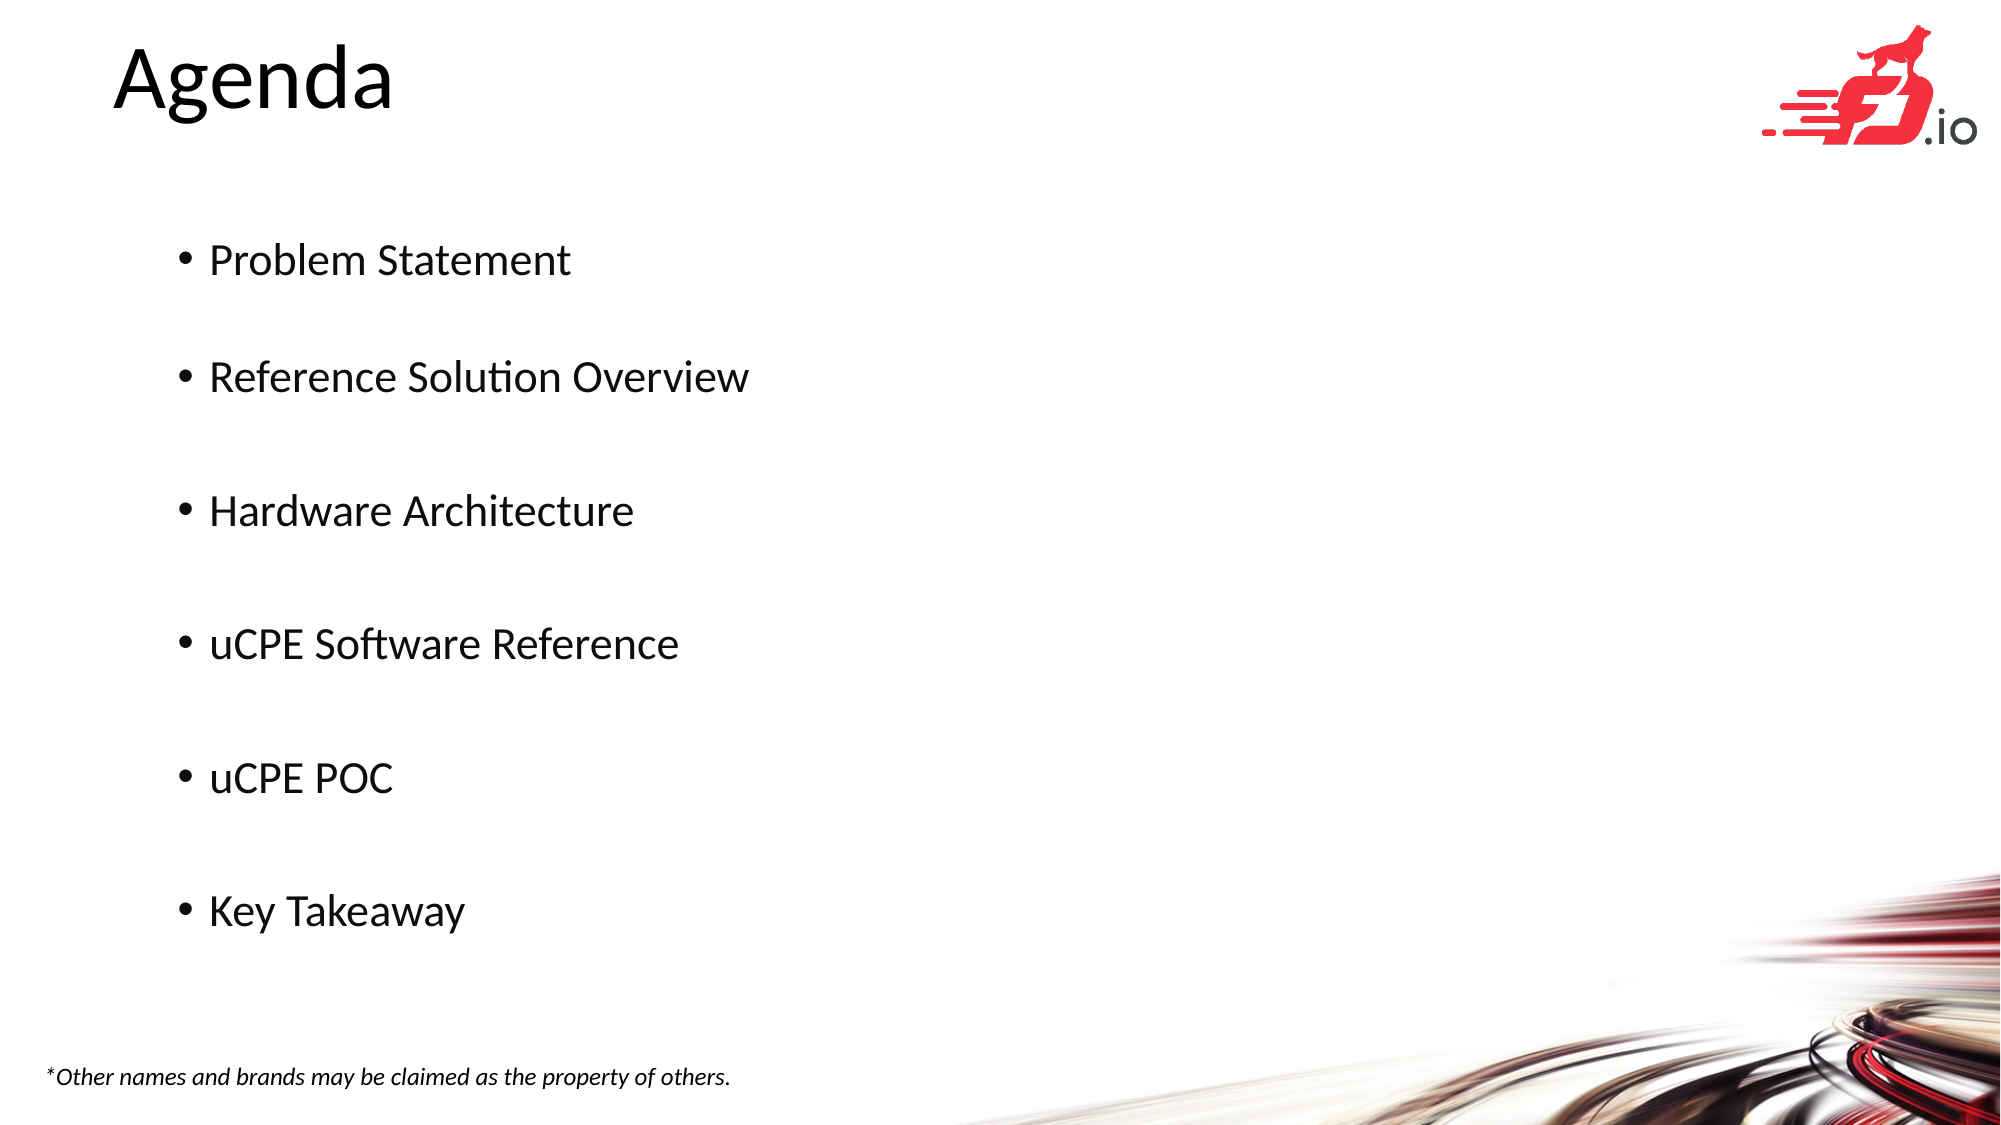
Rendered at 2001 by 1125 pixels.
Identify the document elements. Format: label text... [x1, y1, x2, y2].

text_box *Other names and brands may be claimed as the property of others. [29, 1052, 1029, 1098]
picture [0, 0, 2001, 1125]
text_box Agenda [98, 35, 1726, 122]
list Problem Statement Reference Solution Overview Hardware Architecture uCPE Software Reference uCPE POC Key Takeaway [98, 228, 1137, 947]
